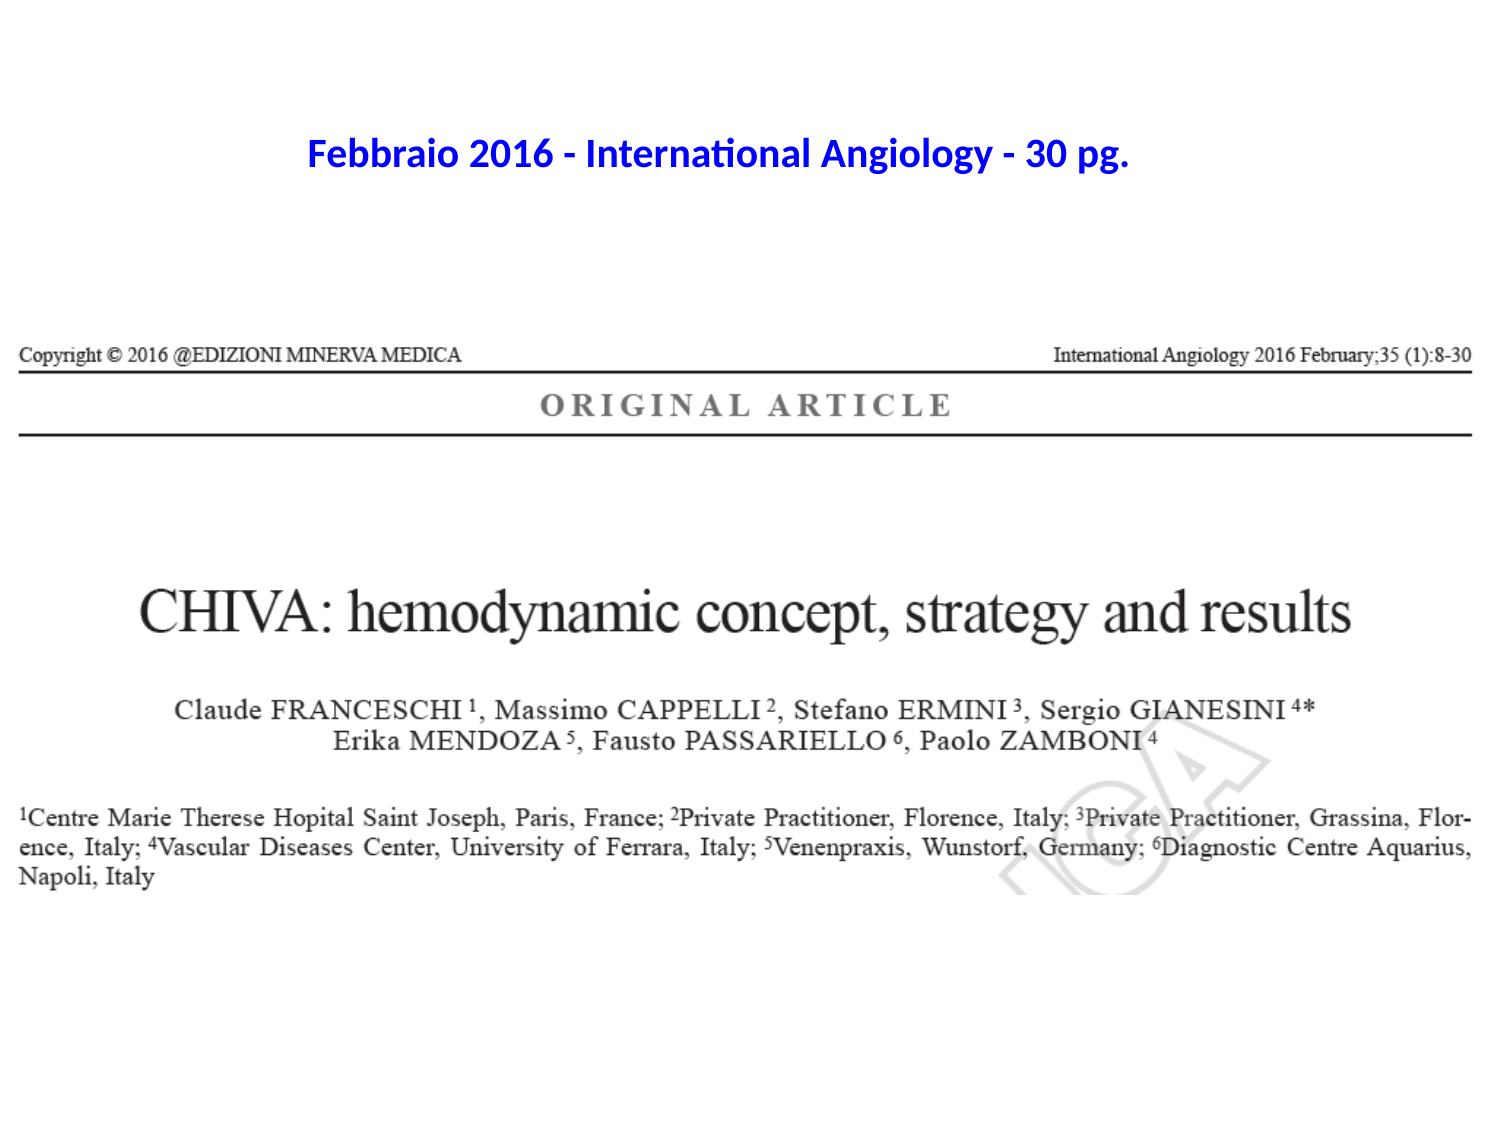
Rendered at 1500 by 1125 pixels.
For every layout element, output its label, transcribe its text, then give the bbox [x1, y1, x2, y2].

text_box Febbraio 2016 - International Angiology - 30 pg. [292, 118, 1146, 184]
picture [0, 305, 1500, 895]
